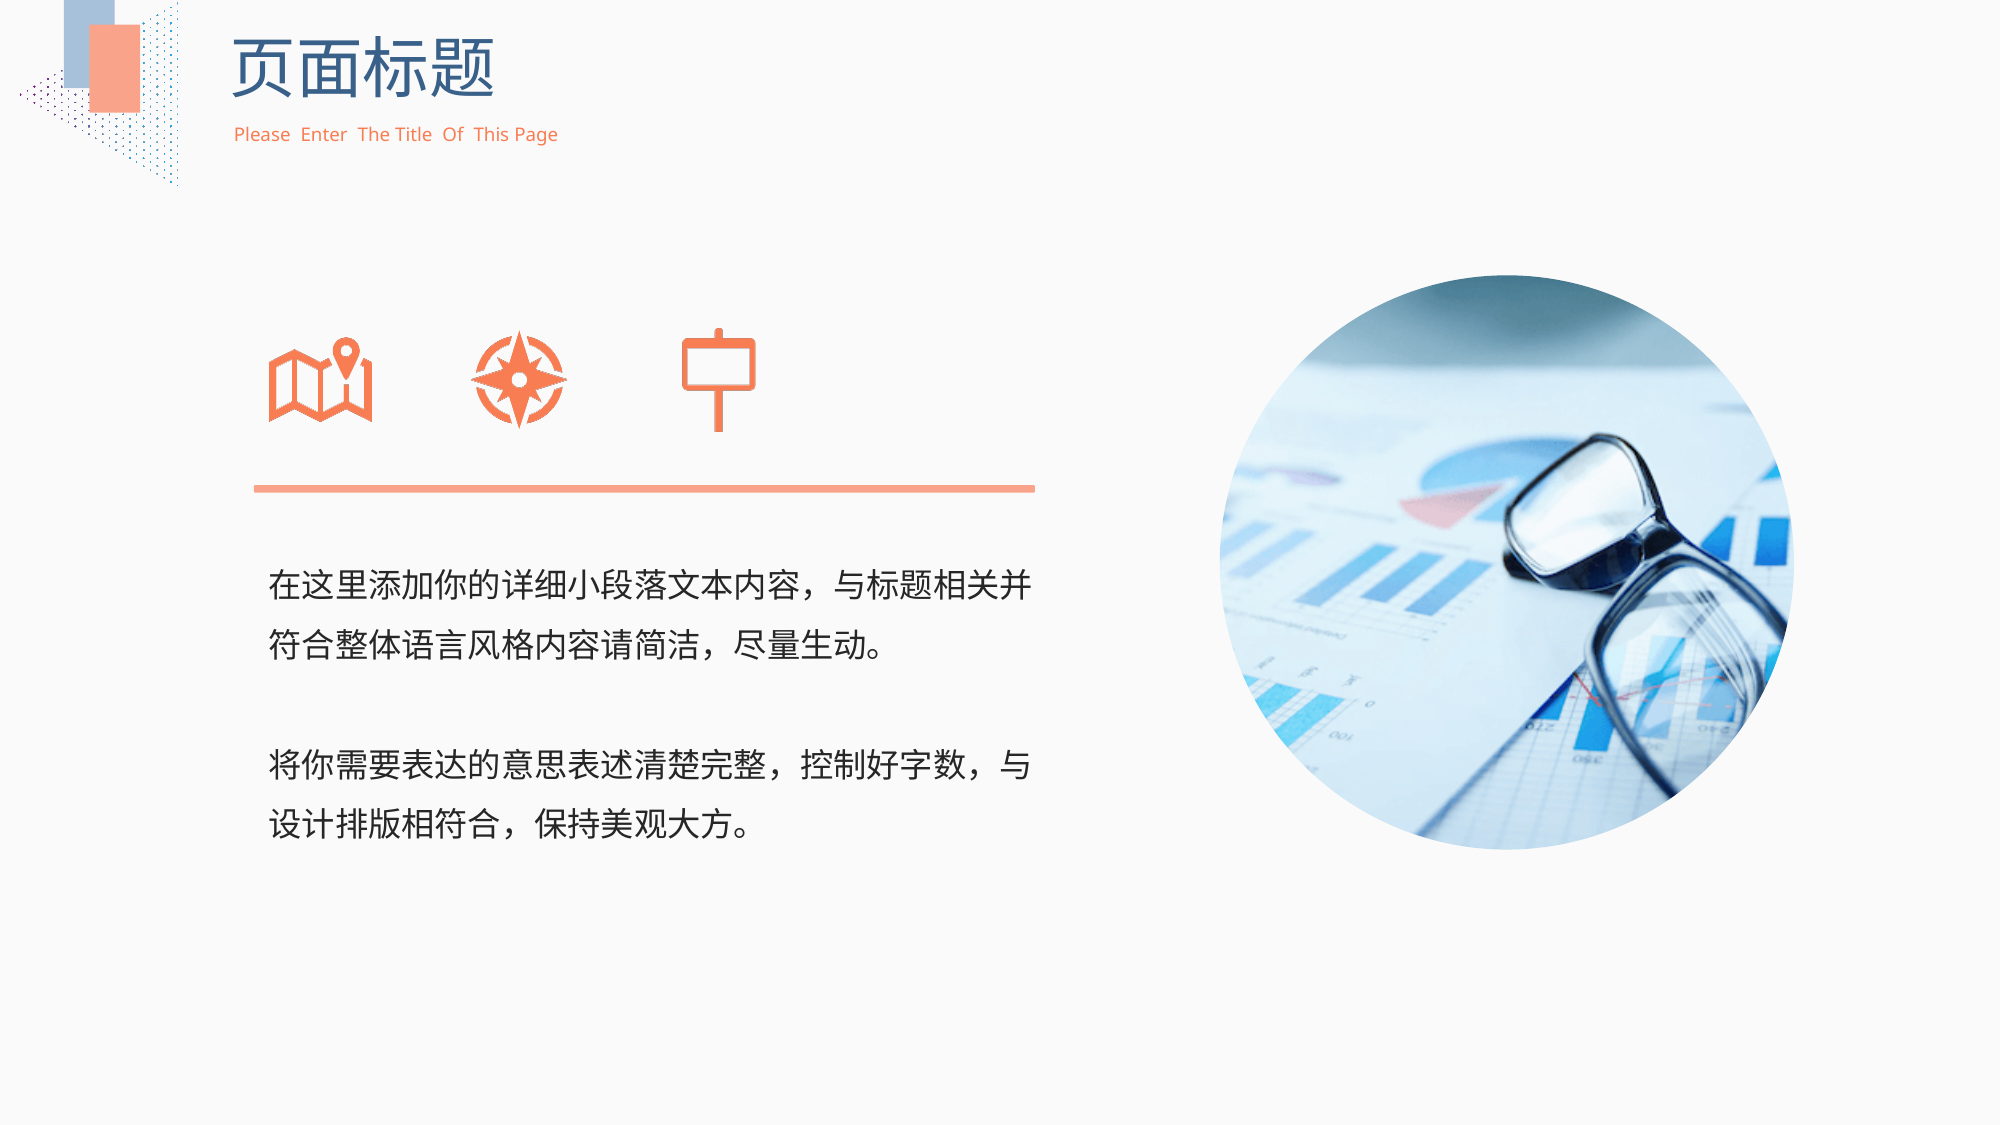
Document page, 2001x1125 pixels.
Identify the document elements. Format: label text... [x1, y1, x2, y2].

picture [19, 2, 178, 186]
text_box Please Enter The Title Of This Page [219, 114, 686, 153]
text_box 在这里添加你的详细小段落文本内容，与标题相关并符合整体语言风格内容请简洁，尽量生动。 将你需要表达的意思表述清楚完整，控制好字数，与设计排版相符合，保持美观大方。 [253, 536, 1066, 851]
text_box 页面标题 [214, 18, 682, 114]
picture [656, 317, 781, 442]
picture [457, 317, 581, 442]
picture [258, 317, 382, 442]
text_box [252, 484, 1036, 494]
picture [1219, 275, 1795, 850]
